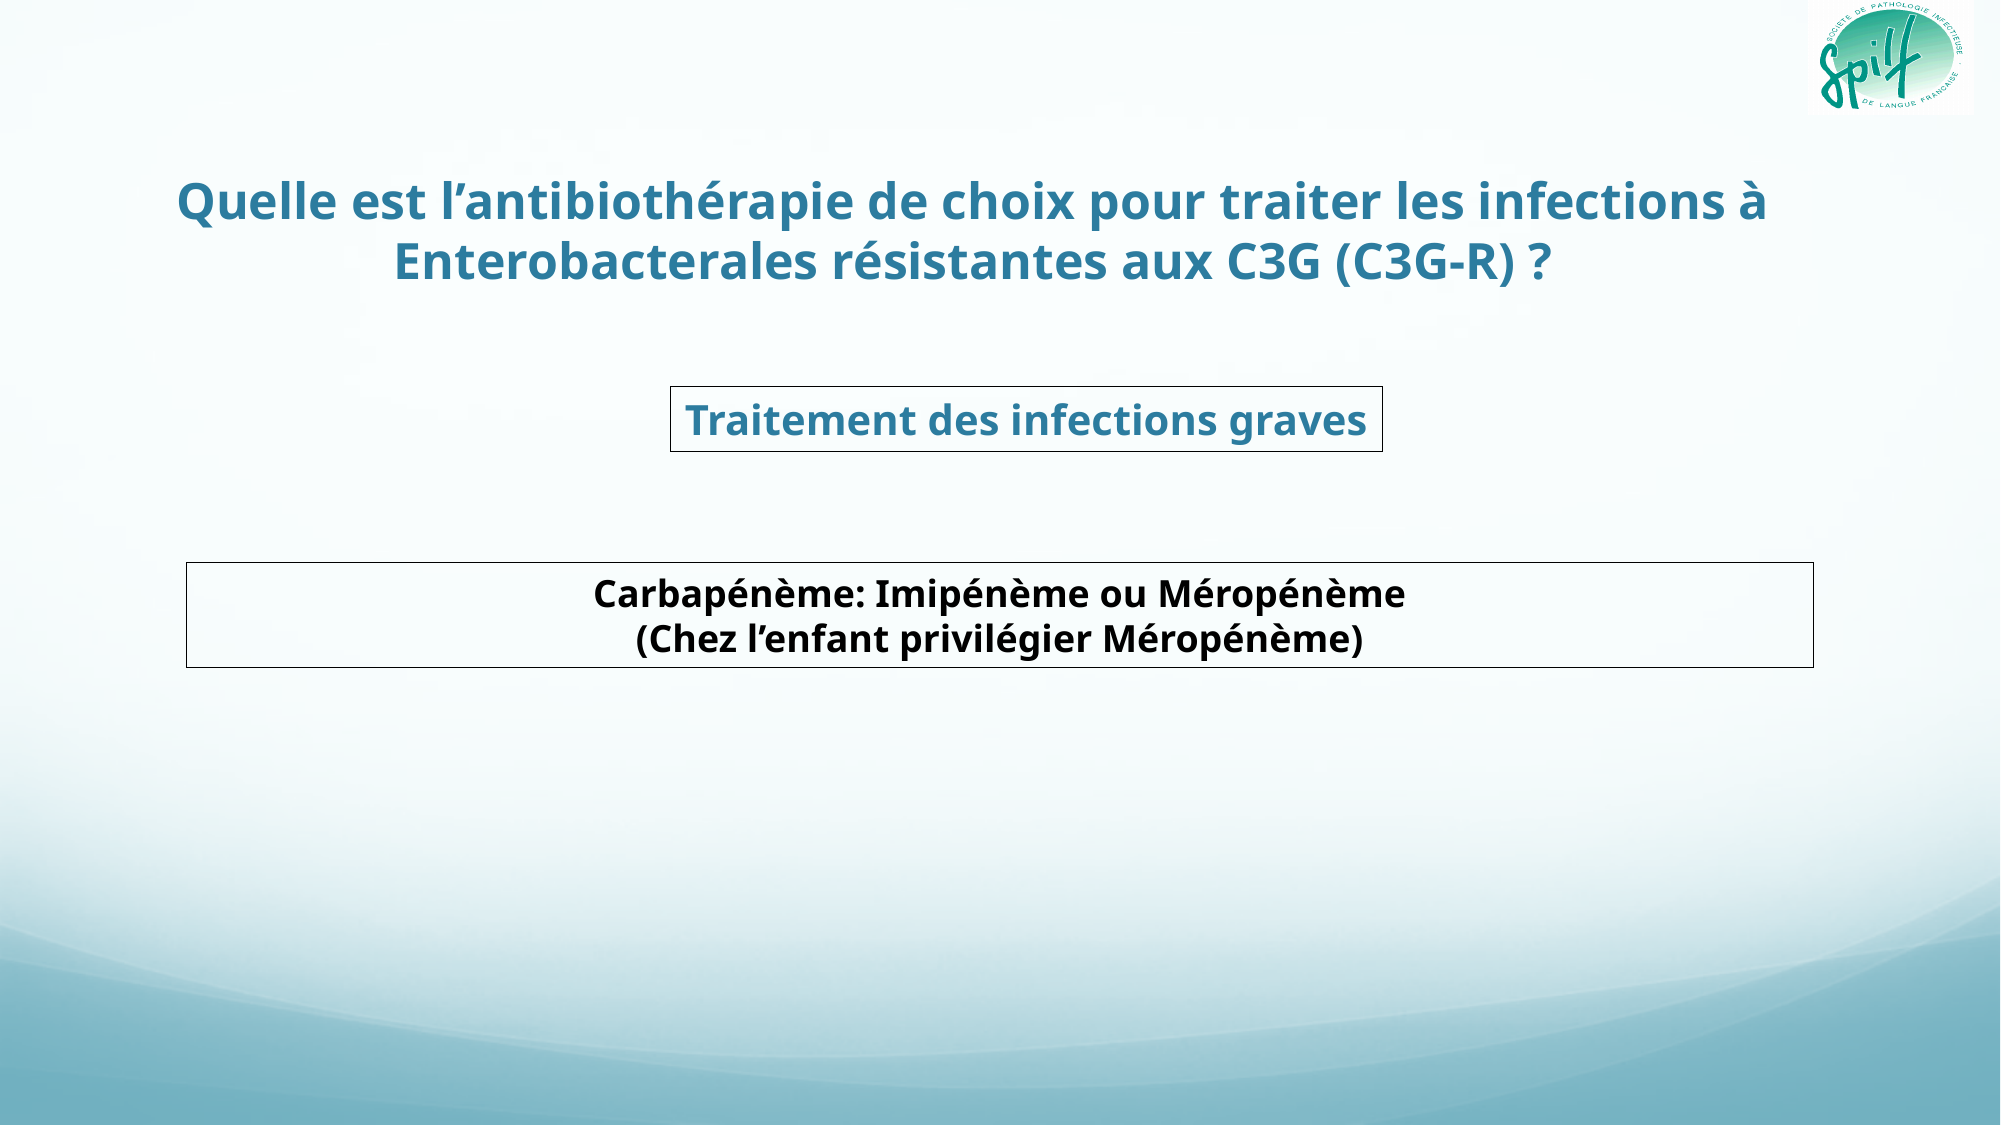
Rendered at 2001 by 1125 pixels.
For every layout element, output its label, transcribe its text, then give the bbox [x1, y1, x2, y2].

text_box Carbapénème: Imipénème ou Méropénème (Chez l’enfant privilégier Méropénème) [186, 562, 1814, 668]
text_box Traitement des infections graves [670, 386, 1383, 452]
picture [1808, 0, 1974, 115]
text_box Quelle est l’antibiothérapie de choix pour traiter les infections à Enterobacterales résistantes aux C3G (C3G-R) ? [123, 162, 1823, 297]
